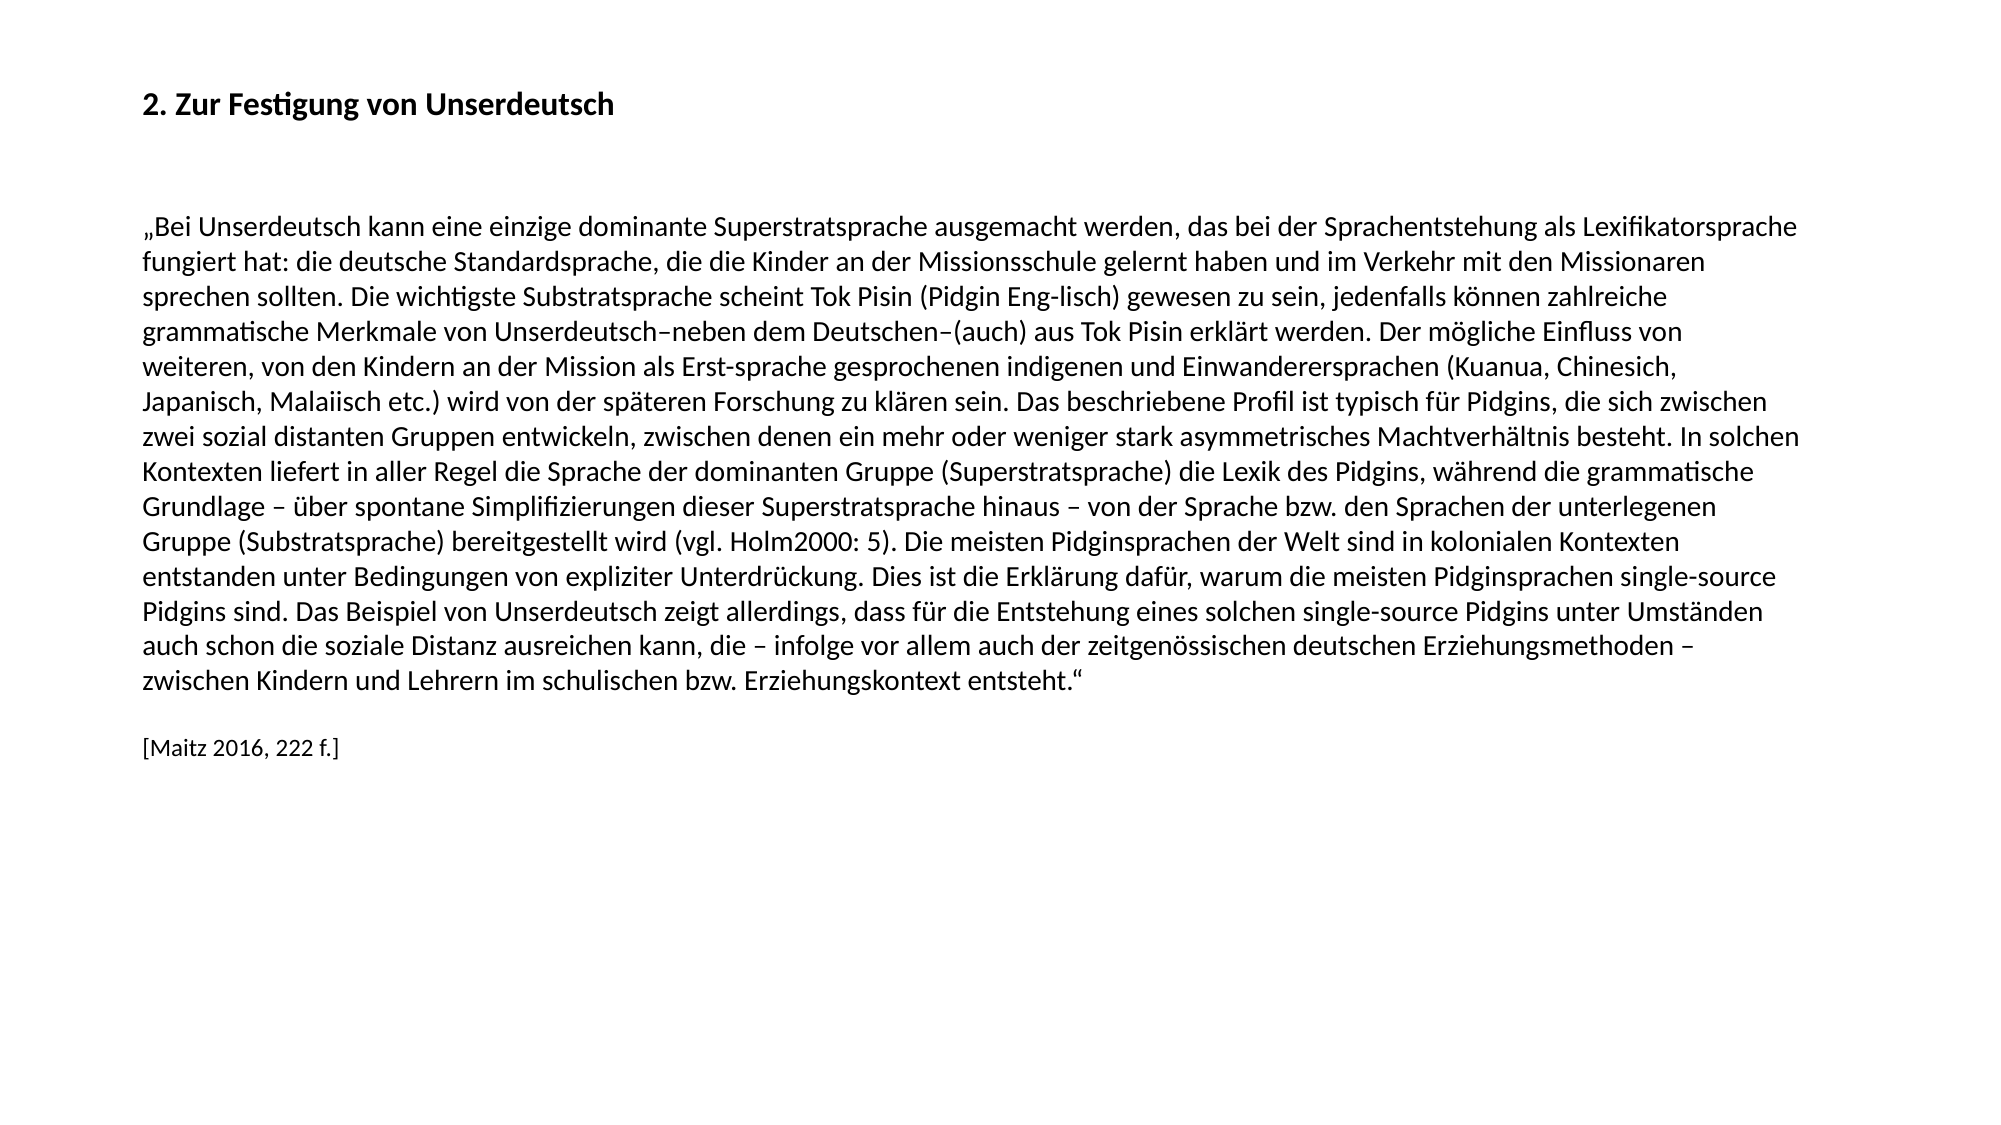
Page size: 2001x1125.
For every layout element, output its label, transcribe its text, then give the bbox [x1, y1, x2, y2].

text_box 2. Zur Festigung von Unserdeutsch „Bei Unserdeutsch kann eine einzige dominante Superstratsprache ausgemacht werden, das bei der Sprachentstehung als Lexifikatorsprache fungiert hat: die deutsche Standardsprache, die die Kinder an der Missionsschule gelernt haben und im Verkehr mit den Missionaren sprechen sollten. Die wichtigste Substratsprache scheint Tok Pisin (Pidgin Eng-lisch) gewesen zu sein, jedenfalls können zahlreiche grammatische Merkmale von Unserdeutsch–neben dem Deutschen–(auch) aus Tok Pisin erklärt werden. Der mögliche Einfluss von weiteren, von den Kindern an der Mission als Erst-sprache gesprochenen indigenen und Einwanderersprachen (Kuanua, Chinesich, Japanisch, Malaiisch etc.) wird von der späteren Forschung zu klären sein. Das beschriebene Profil ist typisch für Pidgins, die sich zwischen zwei sozial distanten Gruppen entwickeln, zwischen denen ein mehr oder weniger stark asymmetrisches Machtverhältnis besteht. In solchen Kontexten liefert in aller Regel die Sprache der dominanten Gruppe (Superstratsprache) die Lexik des Pidgins, während die grammatische Grundlage – über spontane Simplifizierungen dieser Superstratsprache hinaus – von der Sprache bzw. den Sprachen der unterlegenen Gruppe (Substratsprache) bereitgestellt wird (vgl. Holm2000: 5). Die meisten Pidginsprachen der Welt sind in kolonialen Kontexten entstanden unter Bedingungen von expliziter Unterdrückung. Dies ist die Erklärung dafür, warum die meisten Pidginsprachen single-source Pidgins sind. Das Beispiel von Unserdeutsch zeigt allerdings, dass für die Entstehung eines solchen single-source Pidgins unter Umständen auch schon die soziale Distanz ausreichen kann, die – infolge vor allem auch der zeitgenössischen deutschen Erziehungsmethoden – zwischen Kindern und Lehrern im schulischen bzw. Erziehungskontext entsteht.“ [Maitz 2016, 222 f.] [127, 75, 1817, 859]
